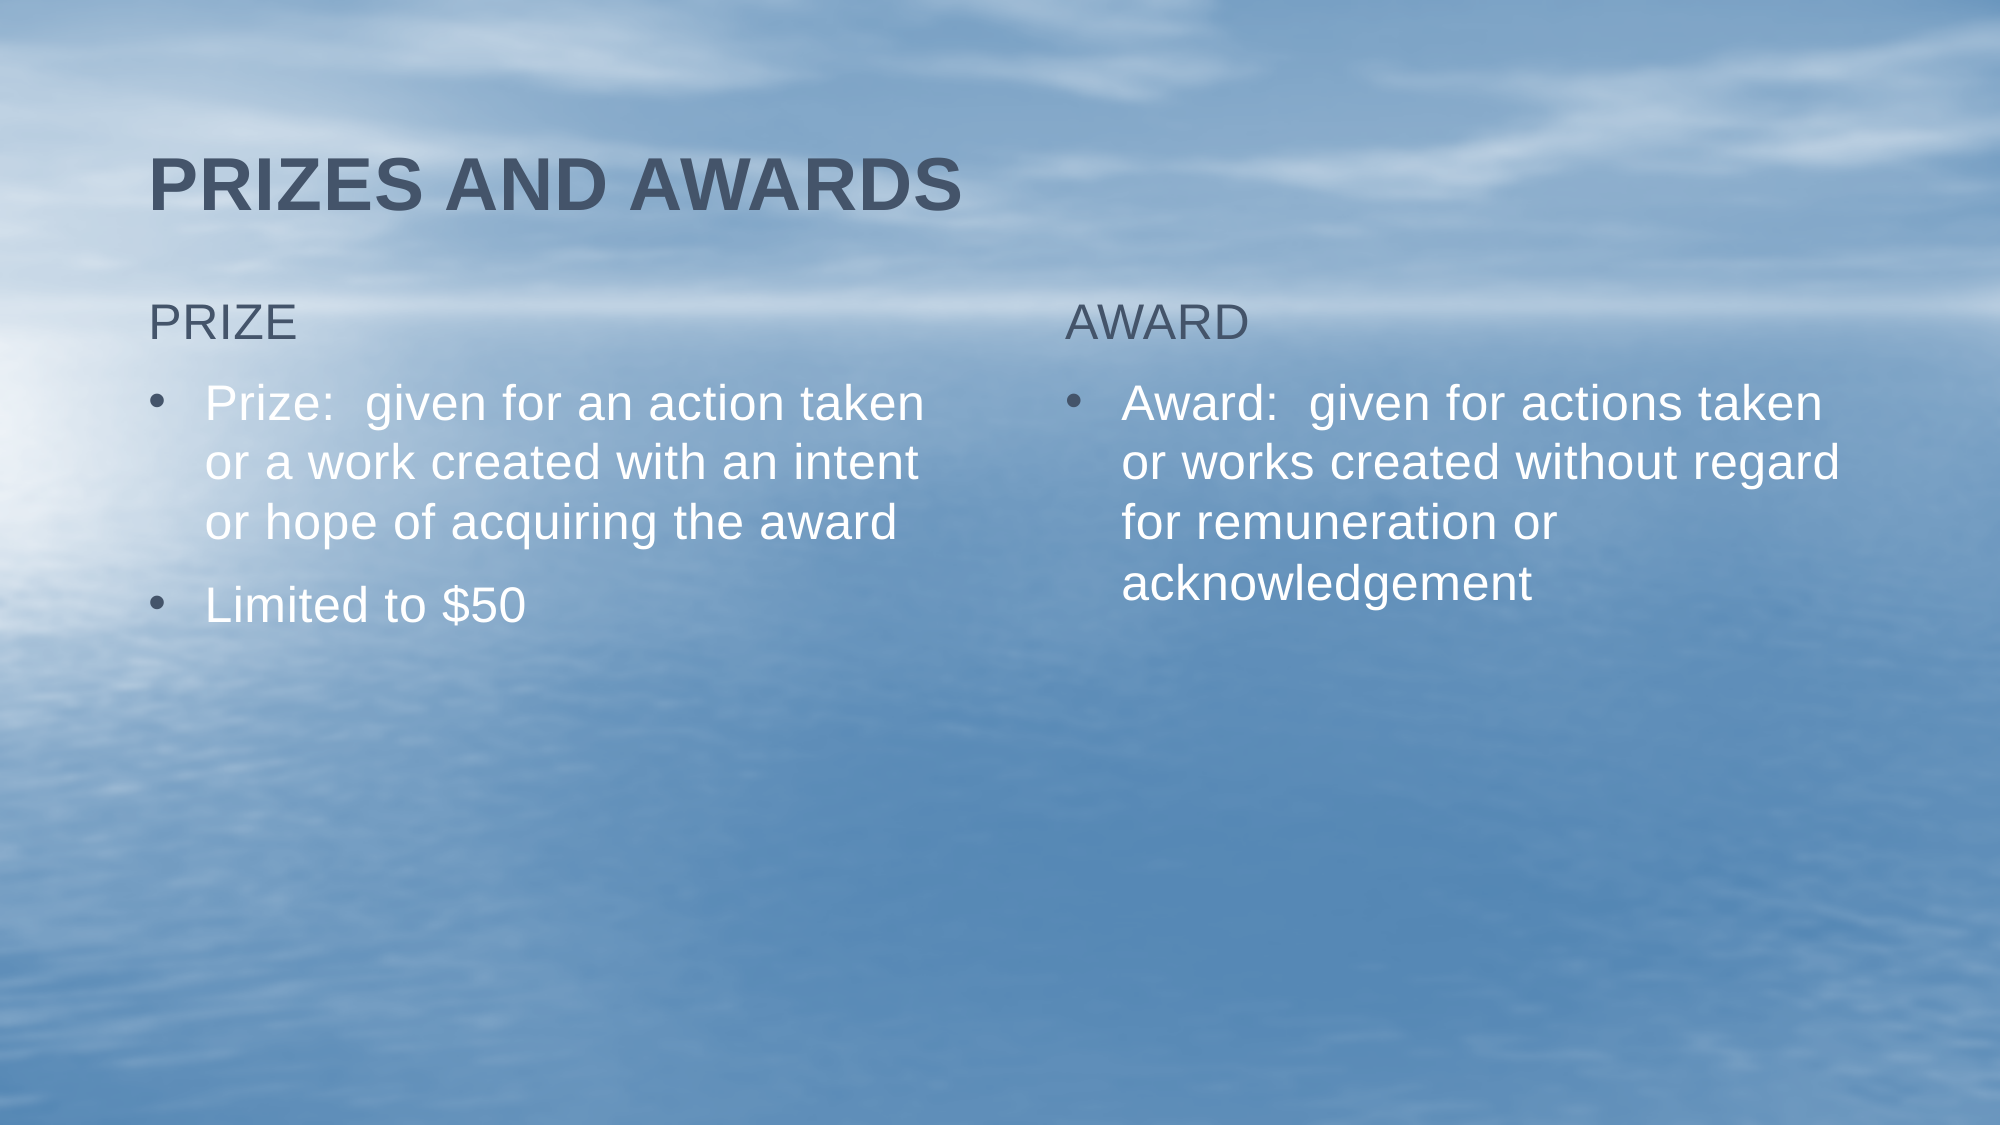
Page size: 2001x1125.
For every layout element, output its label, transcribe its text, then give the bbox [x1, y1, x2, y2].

list Award: given for actions taken or works created without regard for remuneration or acknowledgement [1050, 362, 1867, 938]
title Prizes and awards [133, 45, 1867, 233]
list AWARD [1050, 262, 1867, 357]
list Prize: given for an action taken or a work created with an intent or hope of acquiring the award Limited to $50 [133, 362, 950, 938]
list PRIZE [133, 262, 950, 357]
